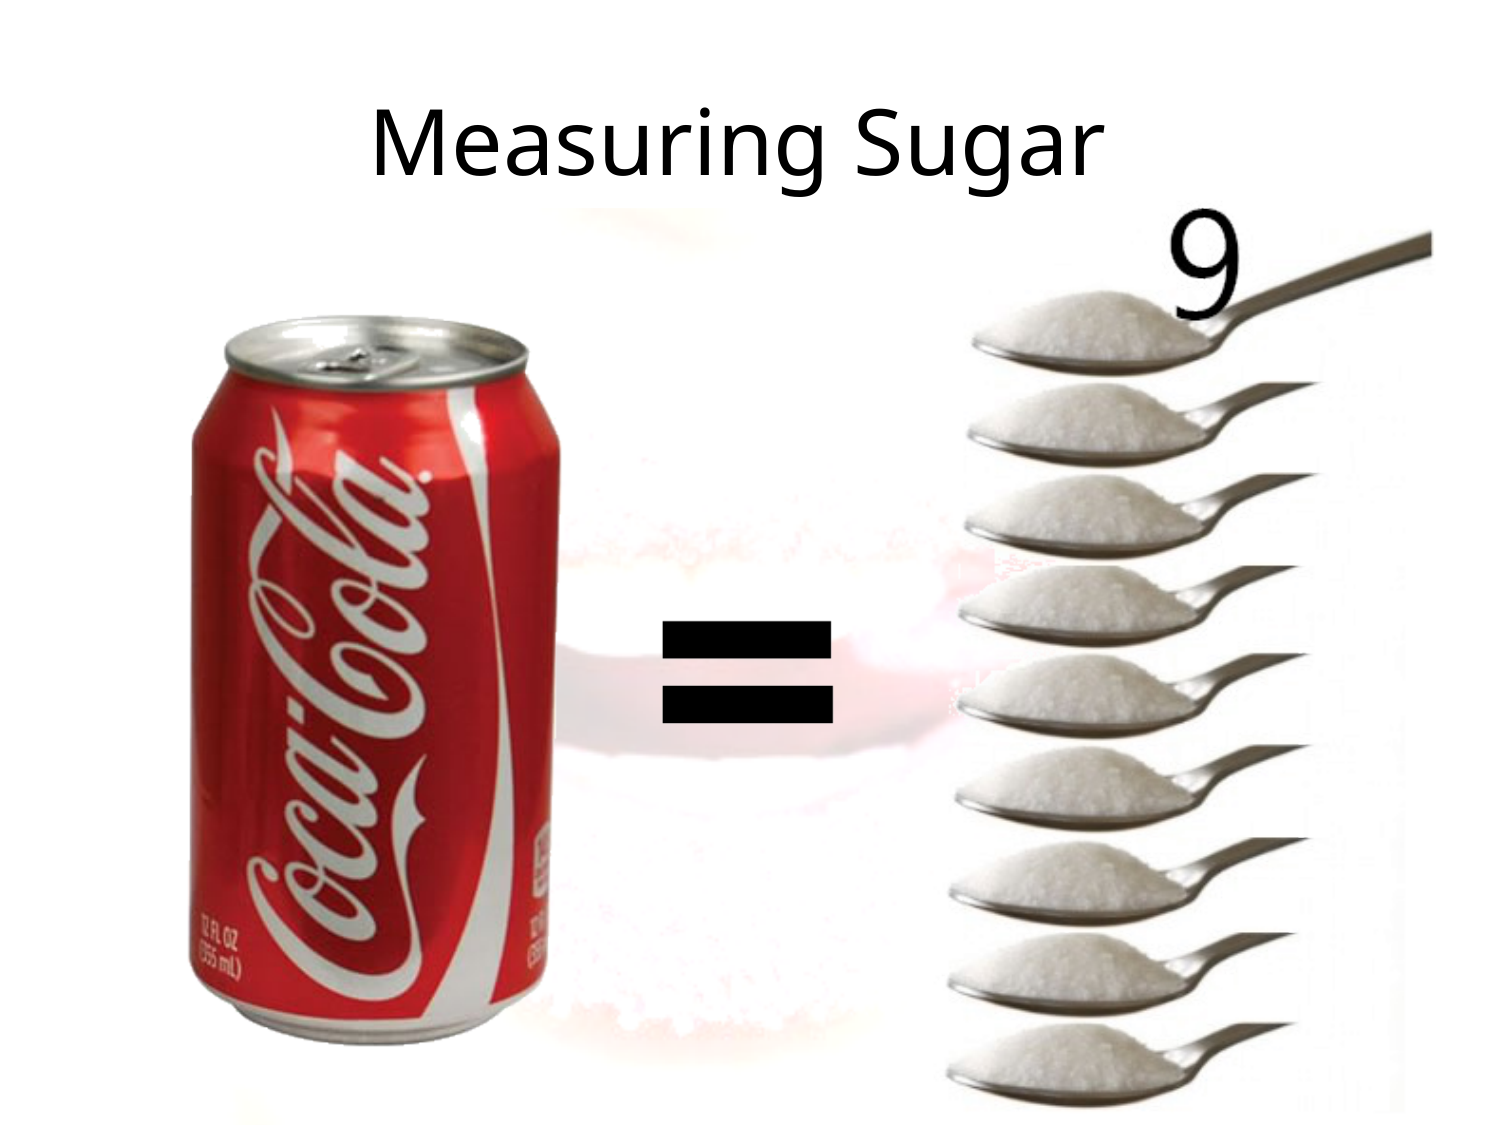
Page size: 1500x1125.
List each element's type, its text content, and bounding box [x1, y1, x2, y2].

picture [0, 148, 1500, 1125]
title Measuring Sugar [75, 45, 1425, 206]
